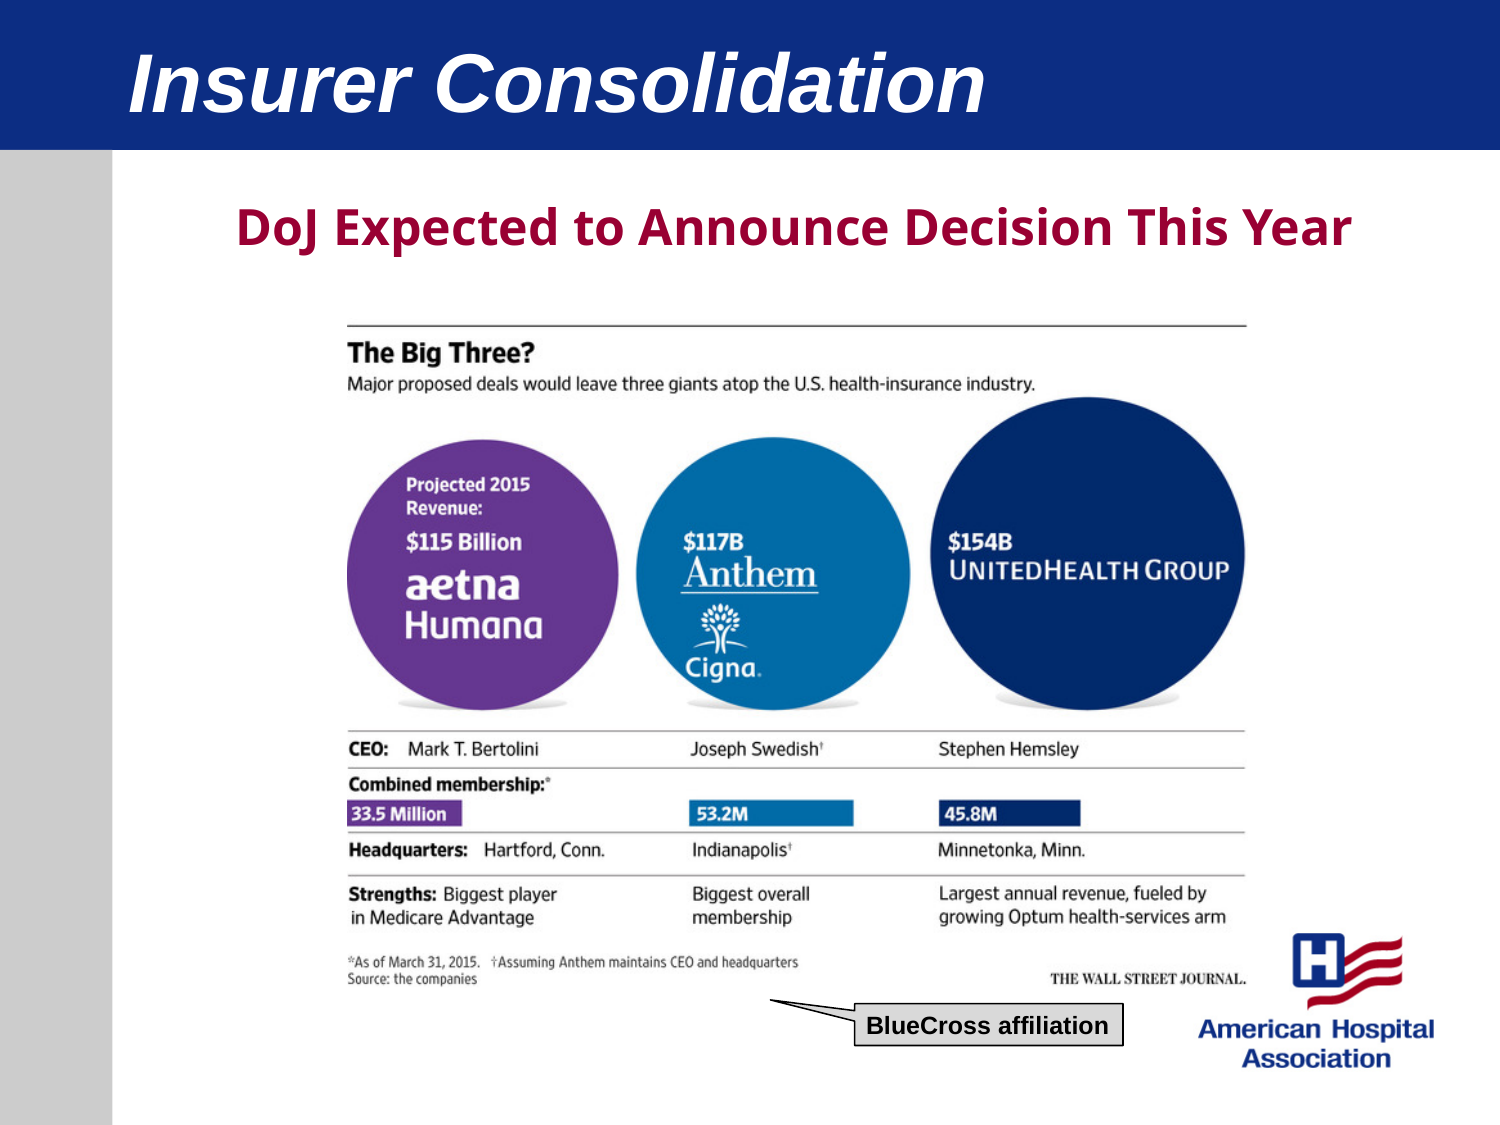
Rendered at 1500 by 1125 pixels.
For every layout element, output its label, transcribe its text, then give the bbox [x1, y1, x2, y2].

text_box BlueCross affiliation [770, 999, 1123, 1046]
title Insurer Consolidation [112, 26, 1464, 132]
picture [346, 318, 1500, 1125]
text_box DoJ Expected to Announce Decision This Year [126, 189, 1464, 261]
